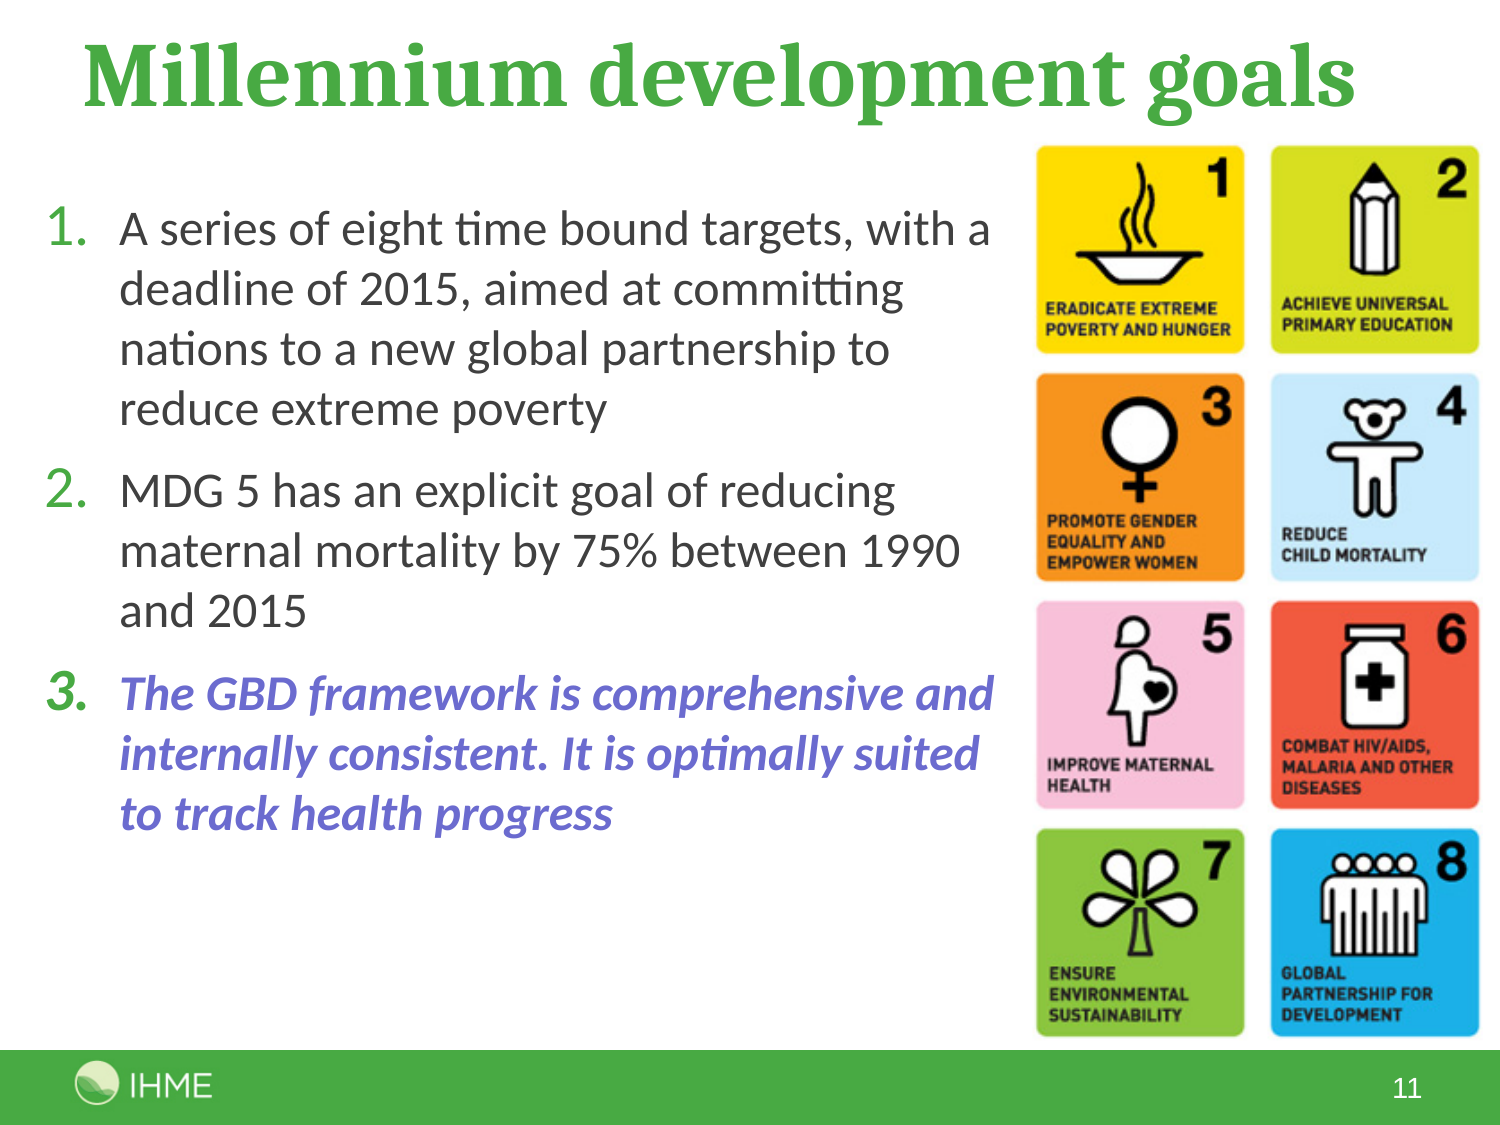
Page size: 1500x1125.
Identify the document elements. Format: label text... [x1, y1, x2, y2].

slide_number 11 [1087, 1061, 1438, 1090]
picture [0, 1050, 1500, 1125]
title Millennium development goals [67, 15, 1412, 125]
list A series of eight time bound targets, with a deadline of 2015, aimed at committing nations to a new global partnership to reduce extreme poverty MDG 5 has an explicit goal of reducing maternal mortality by 75% between 1990 and 2015 The GBD framework is comprehensive and internally consistent. It is optimally suited to track health progress [28, 187, 1020, 1006]
picture [1026, 137, 1483, 1044]
